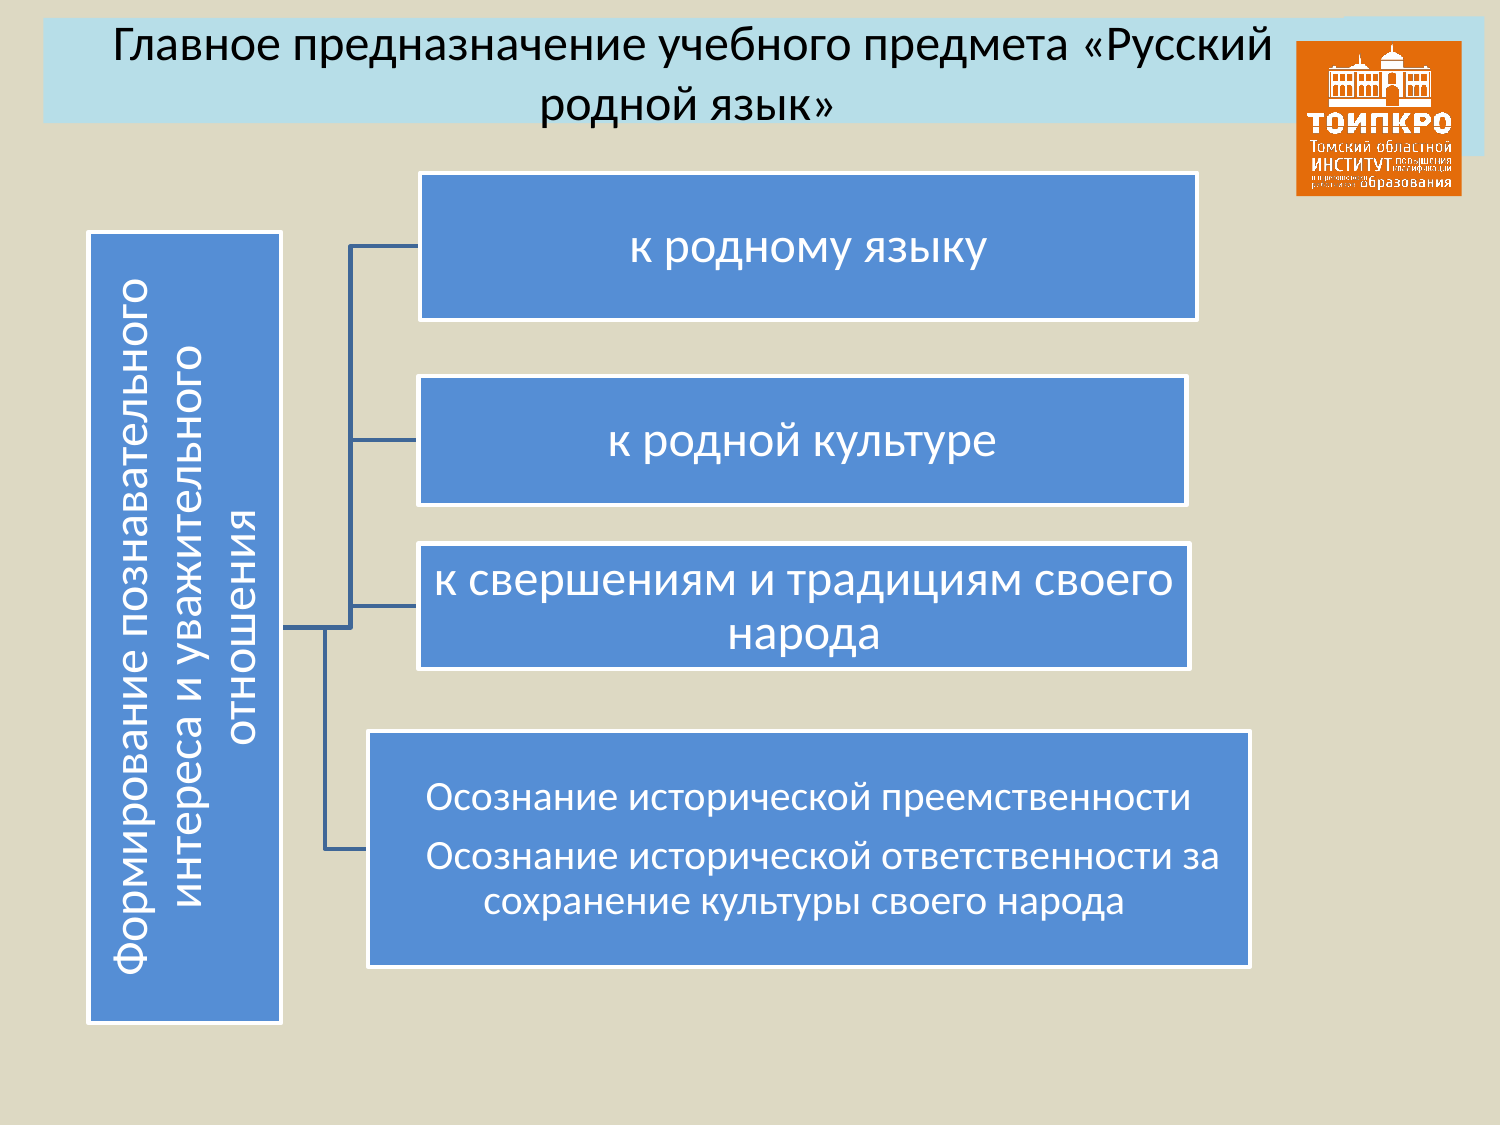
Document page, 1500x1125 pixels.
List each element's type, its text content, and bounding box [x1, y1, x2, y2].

text_box [41, 30, 1471, 1118]
text_box [1342, 14, 1487, 158]
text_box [88, 172, 1251, 1083]
picture [1306, 41, 1452, 190]
text_box Главное предназначение учебного предмета «Русский родной язык» [43, 17, 1342, 124]
text_box [1294, 39, 1464, 198]
